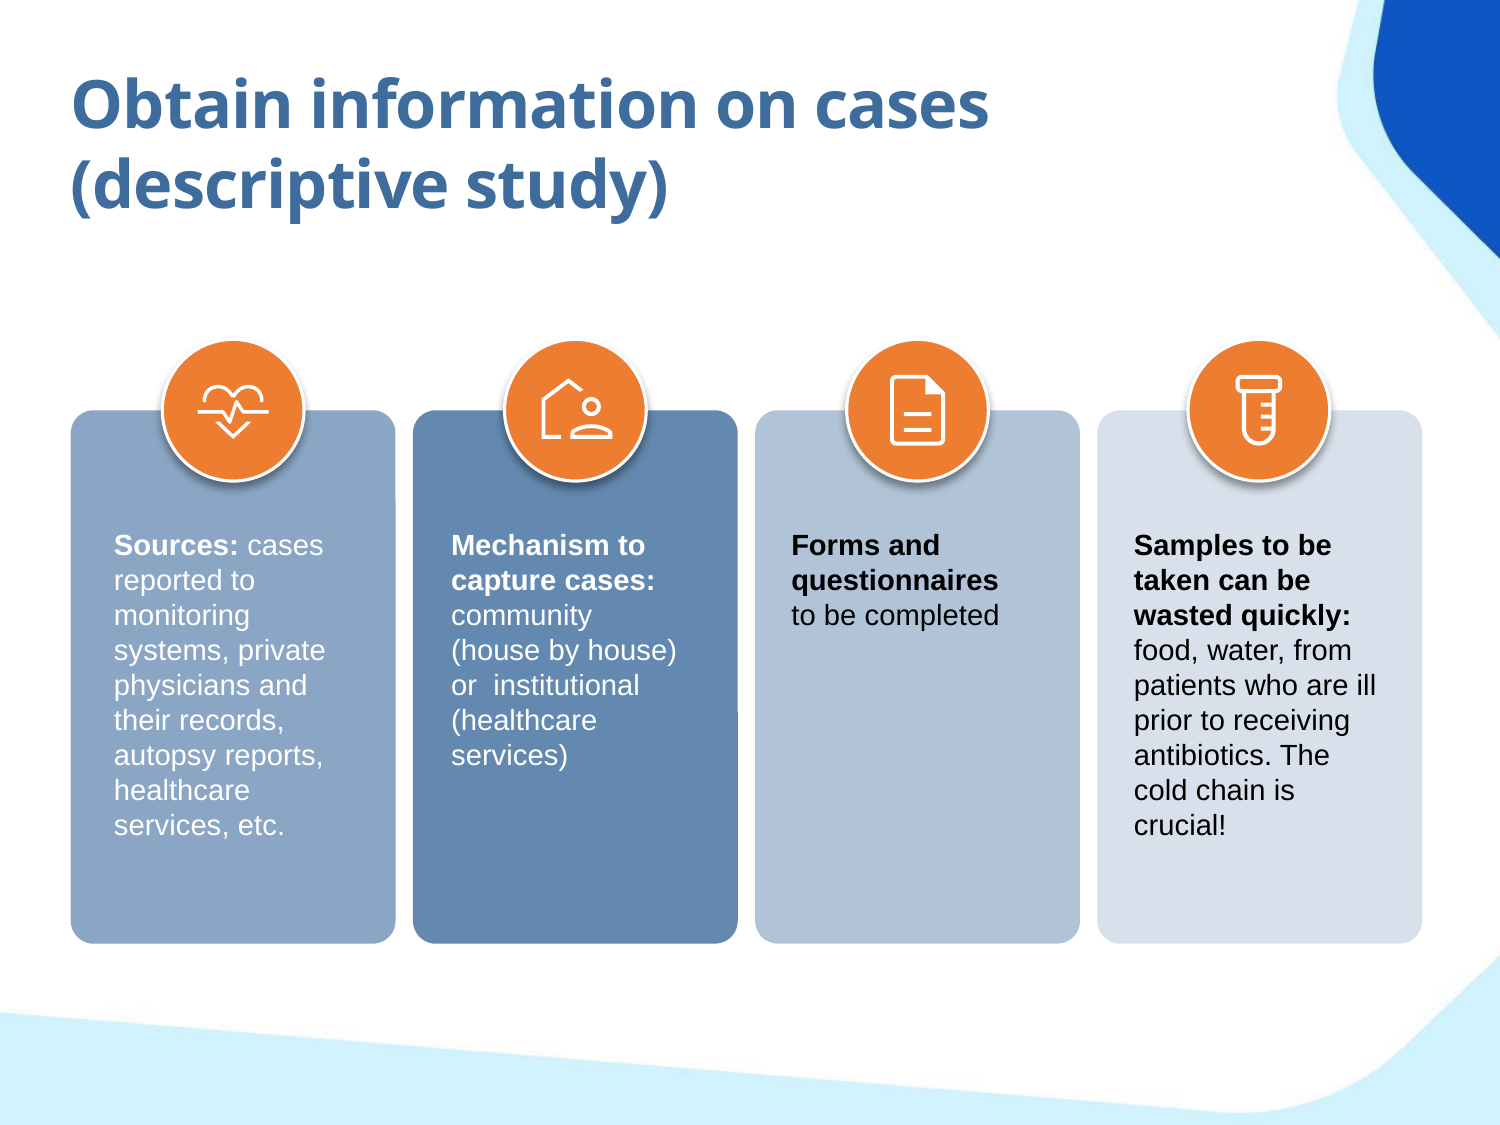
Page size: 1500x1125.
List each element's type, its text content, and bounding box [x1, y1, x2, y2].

text_box Samples to be taken can be wasted quickly: food, water, from patients who are ill prior to receiving antibiotics. The cold chain is crucial! [1134, 526, 1386, 842]
text_box Mechanism to capture cases: community (house by house) or institutional (healthcare services) [451, 526, 686, 772]
text_box [890, 374, 946, 446]
text_box [214, 421, 252, 439]
text_box [504, 339, 647, 482]
text_box Sources: cases reported to monitoring systems, private physicians and their records, autopsy reports, healthcare services, etc. [114, 526, 358, 842]
text_box [1235, 374, 1283, 446]
text_box [197, 400, 269, 424]
picture [0, 0, 1500, 1125]
text_box [202, 384, 264, 403]
text_box [581, 396, 601, 417]
text_box [846, 339, 989, 482]
text_box [1188, 339, 1330, 482]
text_box [162, 339, 305, 482]
text_box Obtain information on cases (descriptive study) [70, 62, 1372, 223]
text_box Forms and questionnaires to be completed [791, 526, 1028, 632]
text_box [1095, 408, 1425, 946]
text_box [68, 408, 398, 946]
text_box [570, 424, 613, 439]
text_box [410, 408, 740, 946]
text_box [753, 408, 1083, 946]
text_box [541, 378, 584, 439]
